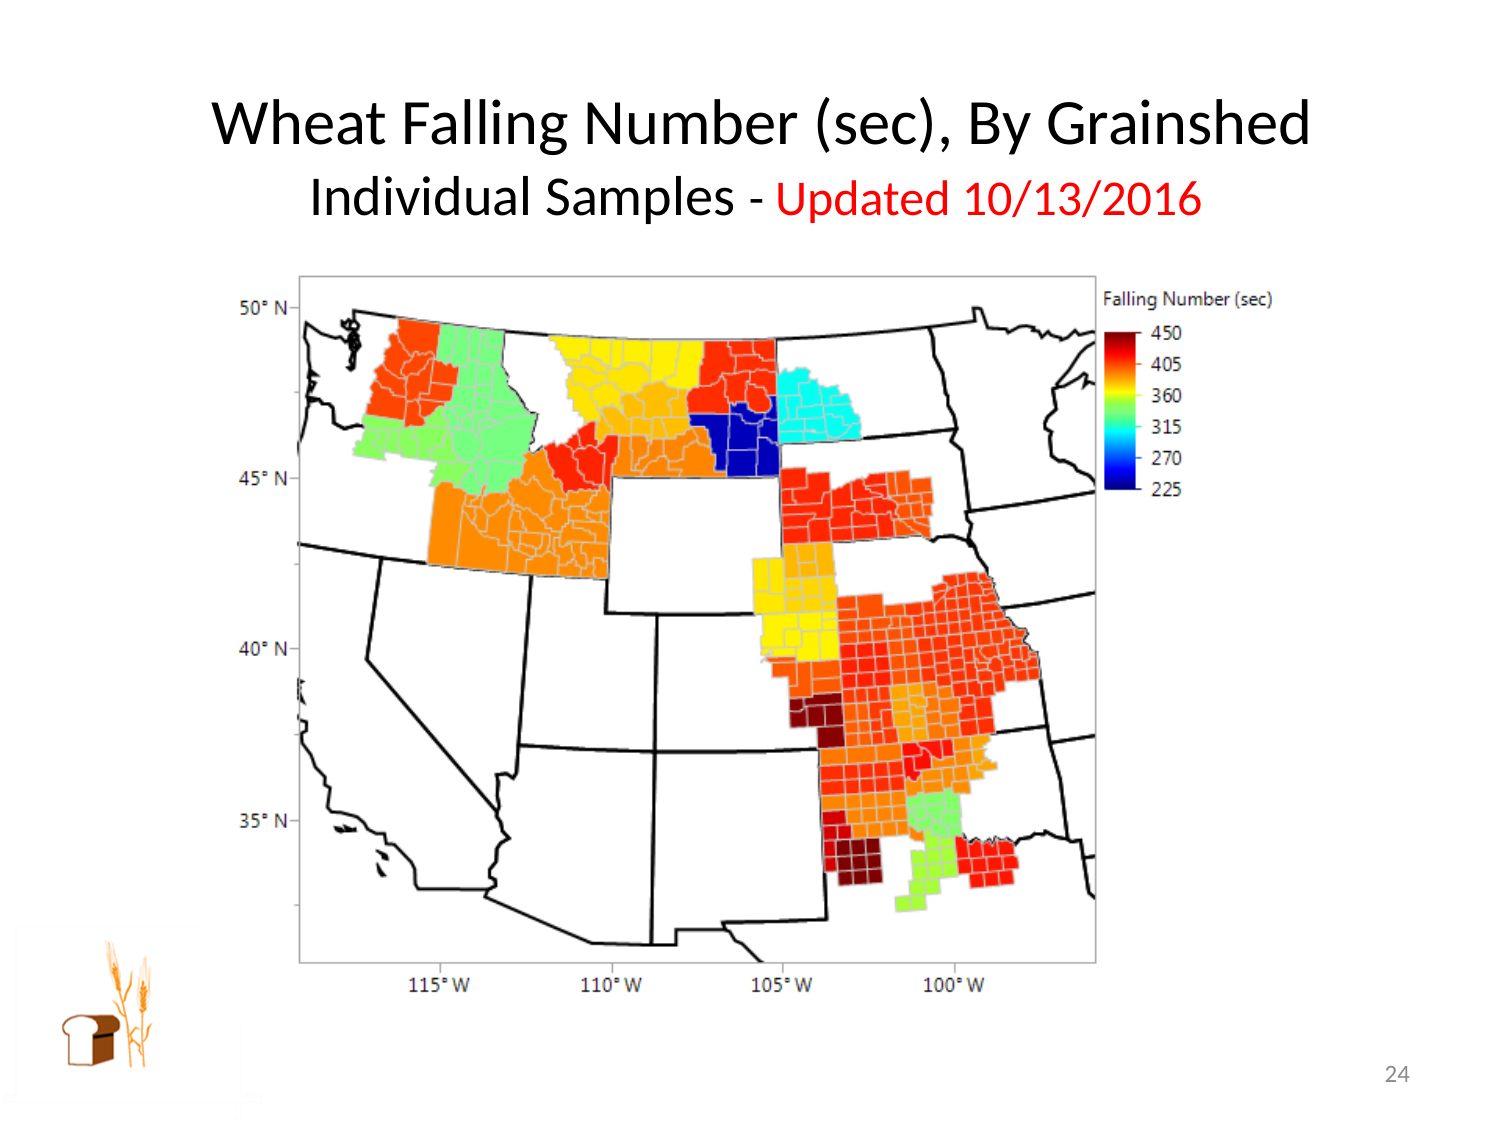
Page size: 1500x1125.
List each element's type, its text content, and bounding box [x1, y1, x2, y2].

picture [202, 240, 1298, 1026]
title Wheat Falling Number (sec), By Grainshed Individual Samples - Updated 10/13/2016 [112, 45, 1413, 263]
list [0, 917, 268, 1125]
slide_number 24 [1074, 1042, 1425, 1103]
